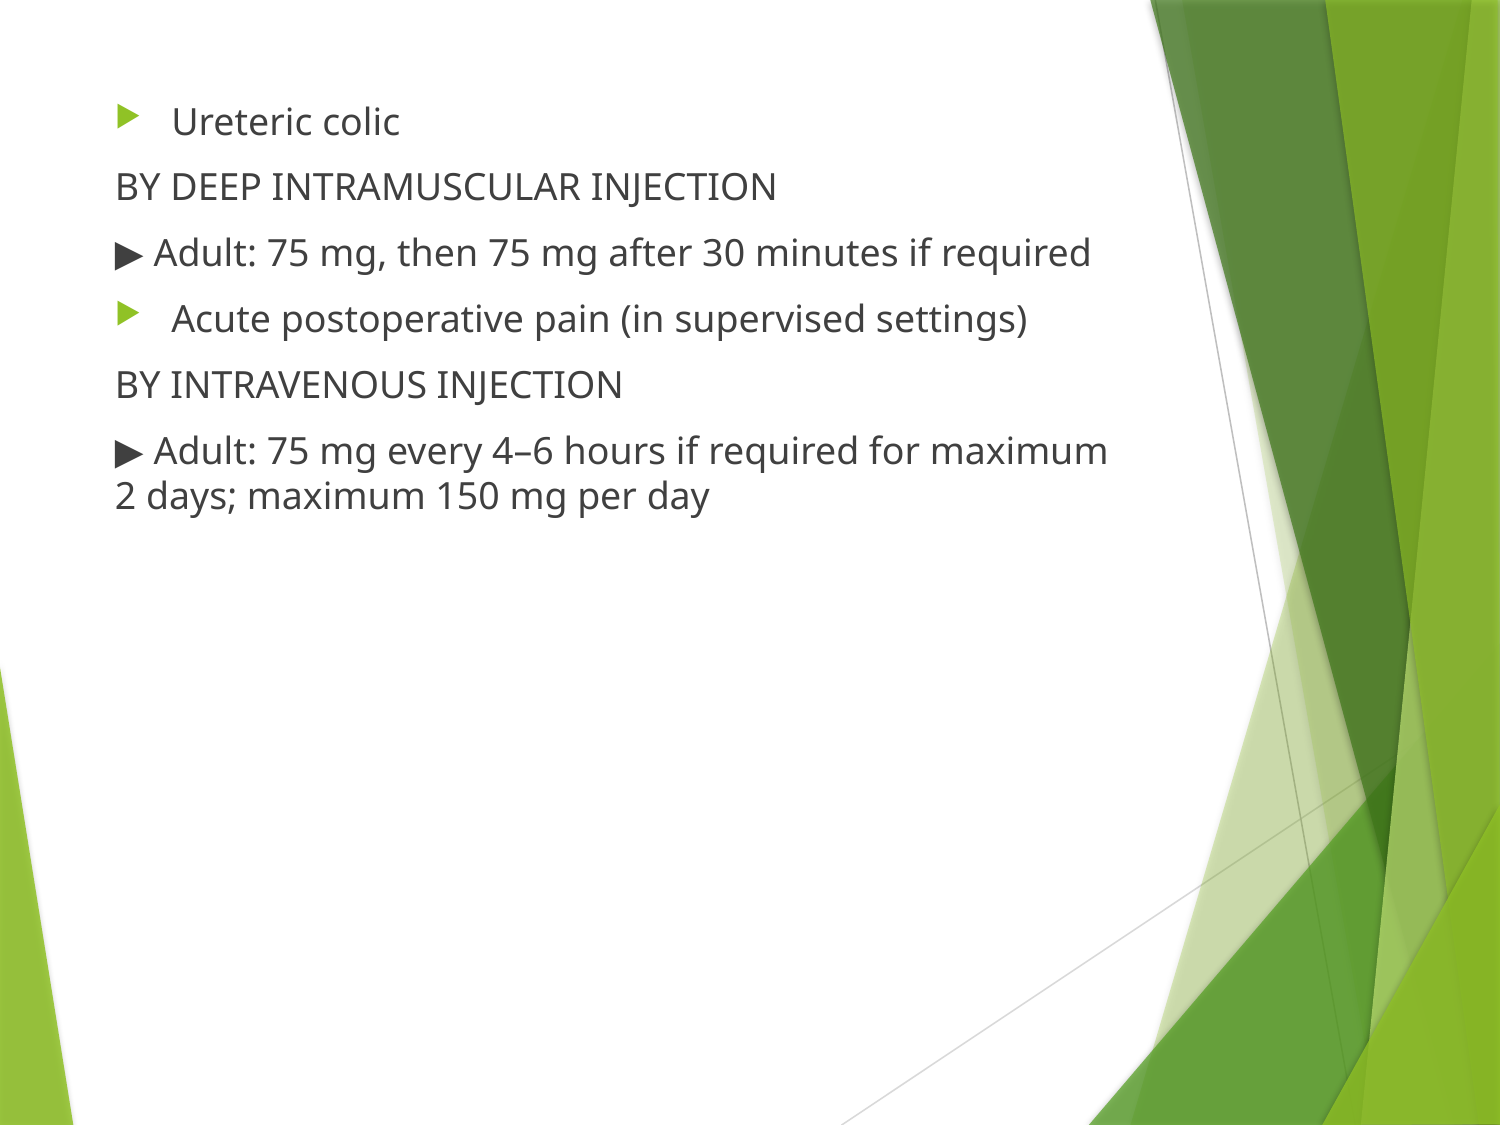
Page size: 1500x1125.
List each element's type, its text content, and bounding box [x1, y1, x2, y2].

list Ureteric colic BY DEEP INTRAMUSCULAR INJECTION ▶ Adult: 75 mg, then 75 mg after 30 minutes if required Acute postoperative pain (in supervised settings) BY INTRAVENOUS INJECTION ▶ Adult: 75 mg every 4–6 hours if required for maximum 2 days; maximum 150 mg per day [99, 90, 1142, 991]
